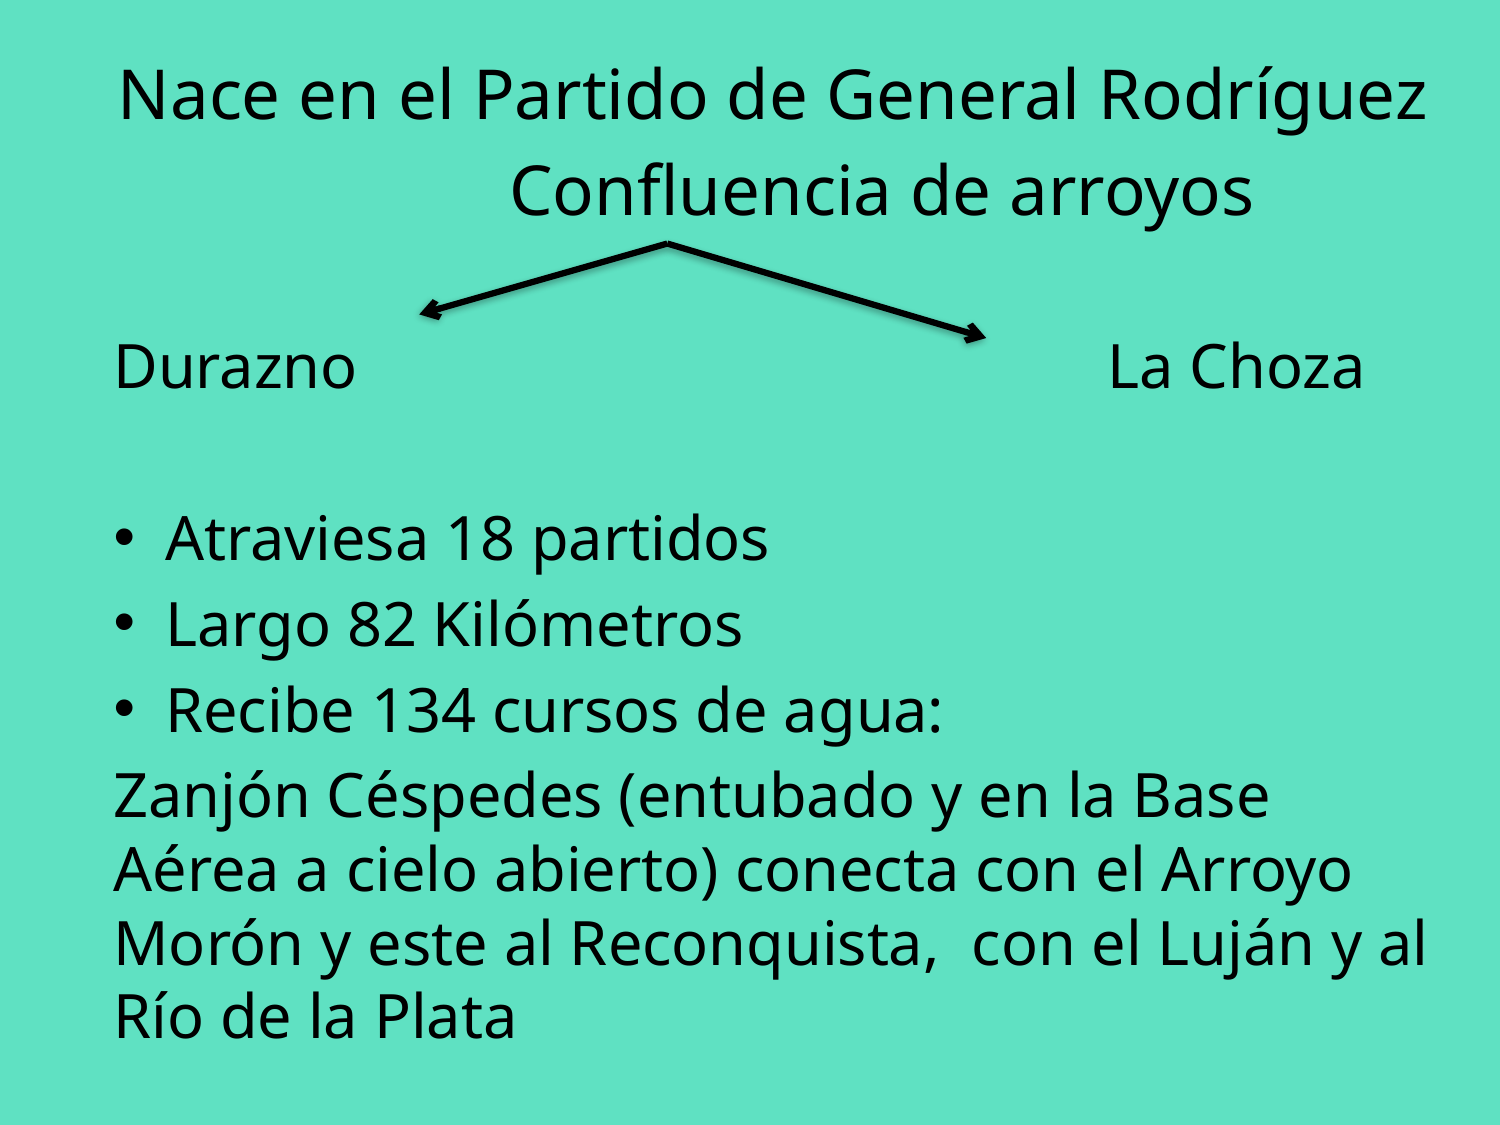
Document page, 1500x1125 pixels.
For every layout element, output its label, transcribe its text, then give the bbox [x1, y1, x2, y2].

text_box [418, 243, 665, 315]
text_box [667, 243, 987, 339]
list Nace en el Partido de General Rodríguez Confluencia de arroyos Durazno La Choza Atraviesa 18 partidos Largo 82 Kilómetros Recibe 134 cursos de agua: Zanjón Céspedes (entubado y en la Base Aérea a cielo abierto) conecta con el Arroyo Morón y este al Reconquista, con el Luján y al Río de la Plata [98, 42, 1449, 1071]
